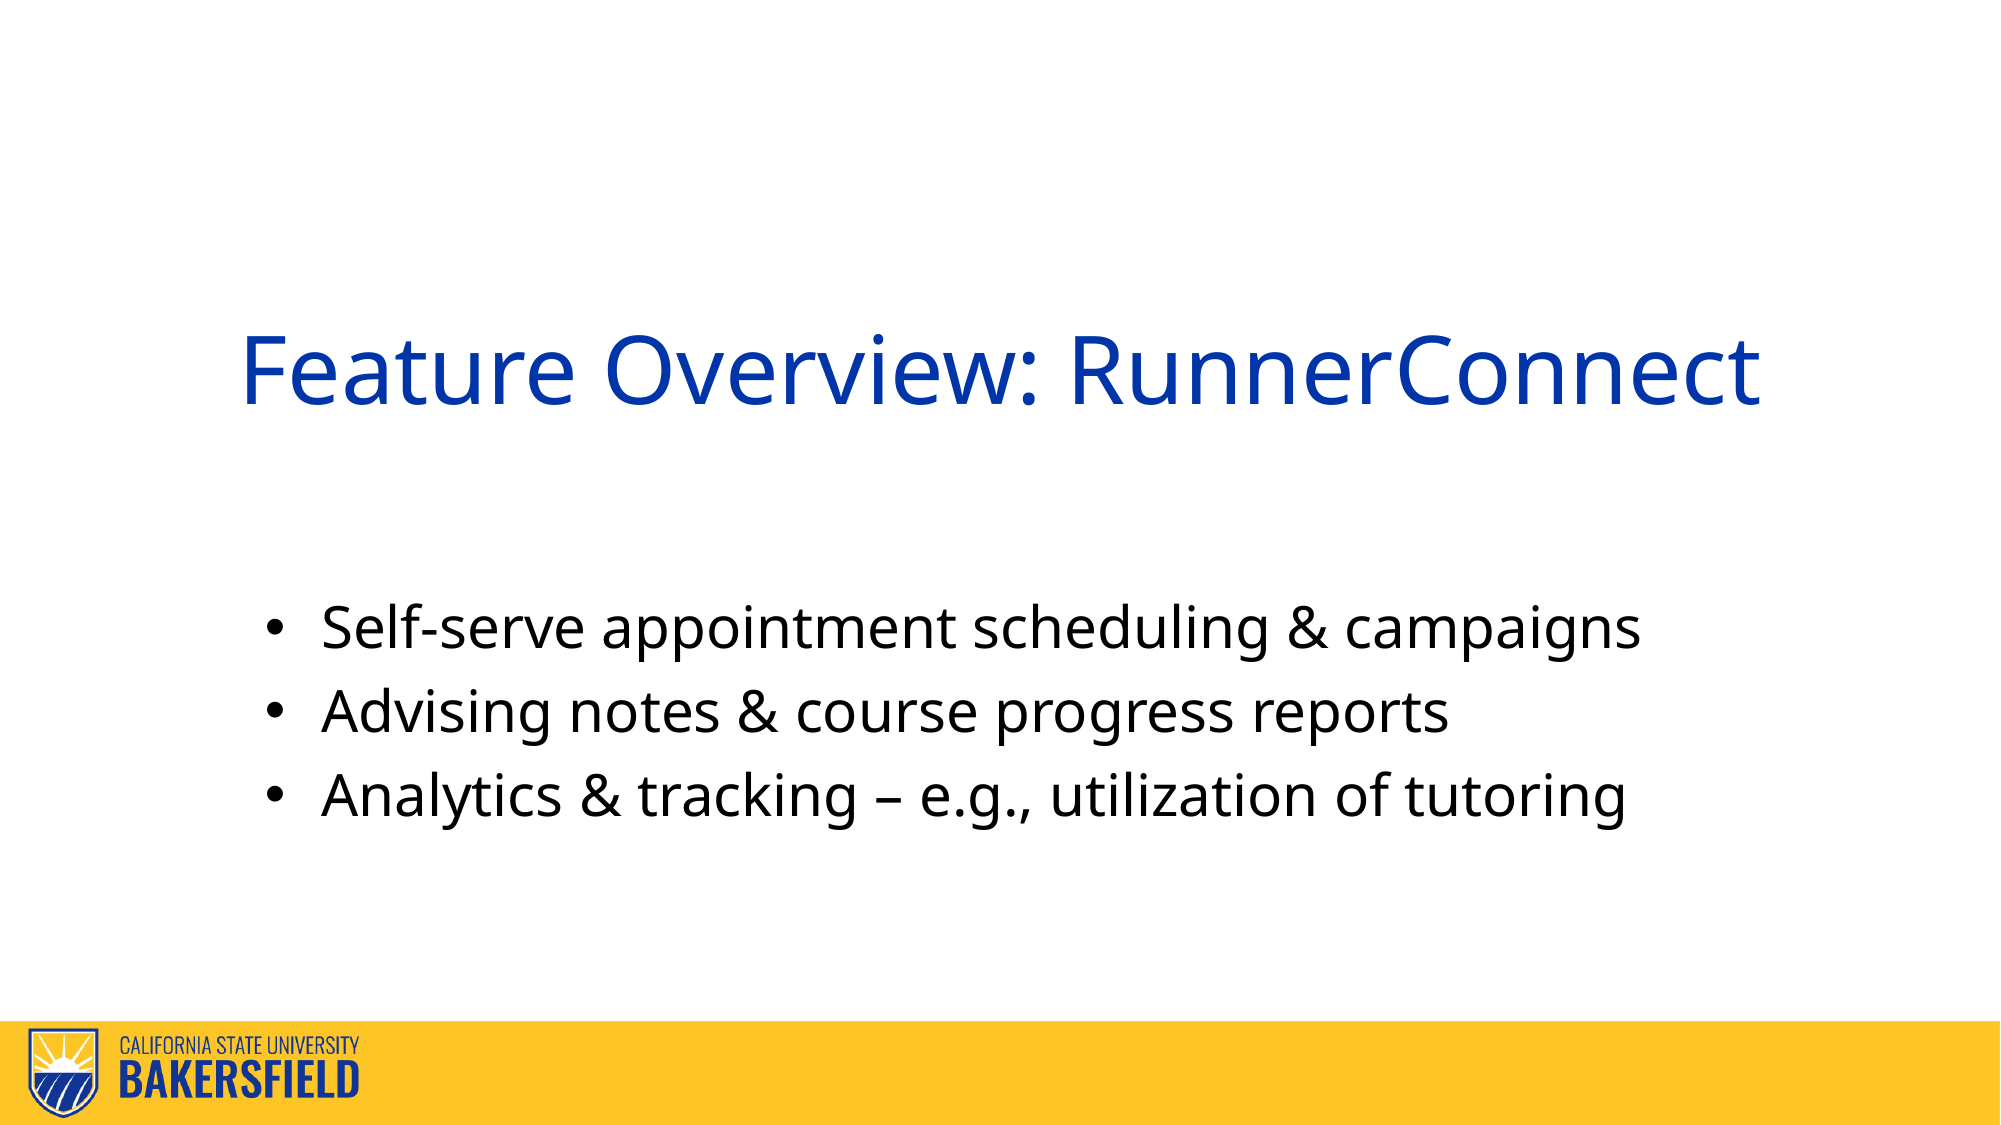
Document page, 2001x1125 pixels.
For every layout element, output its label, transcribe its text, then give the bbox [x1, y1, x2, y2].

title Feature Overview: RunnerConnect [157, 245, 1843, 535]
picture [0, 0, 2001, 1125]
subtitle Self-serve appointment scheduling & campaigns Advising notes & course progress reports Analytics & tracking – e.g., utilization of tutoring [249, 590, 1750, 863]
